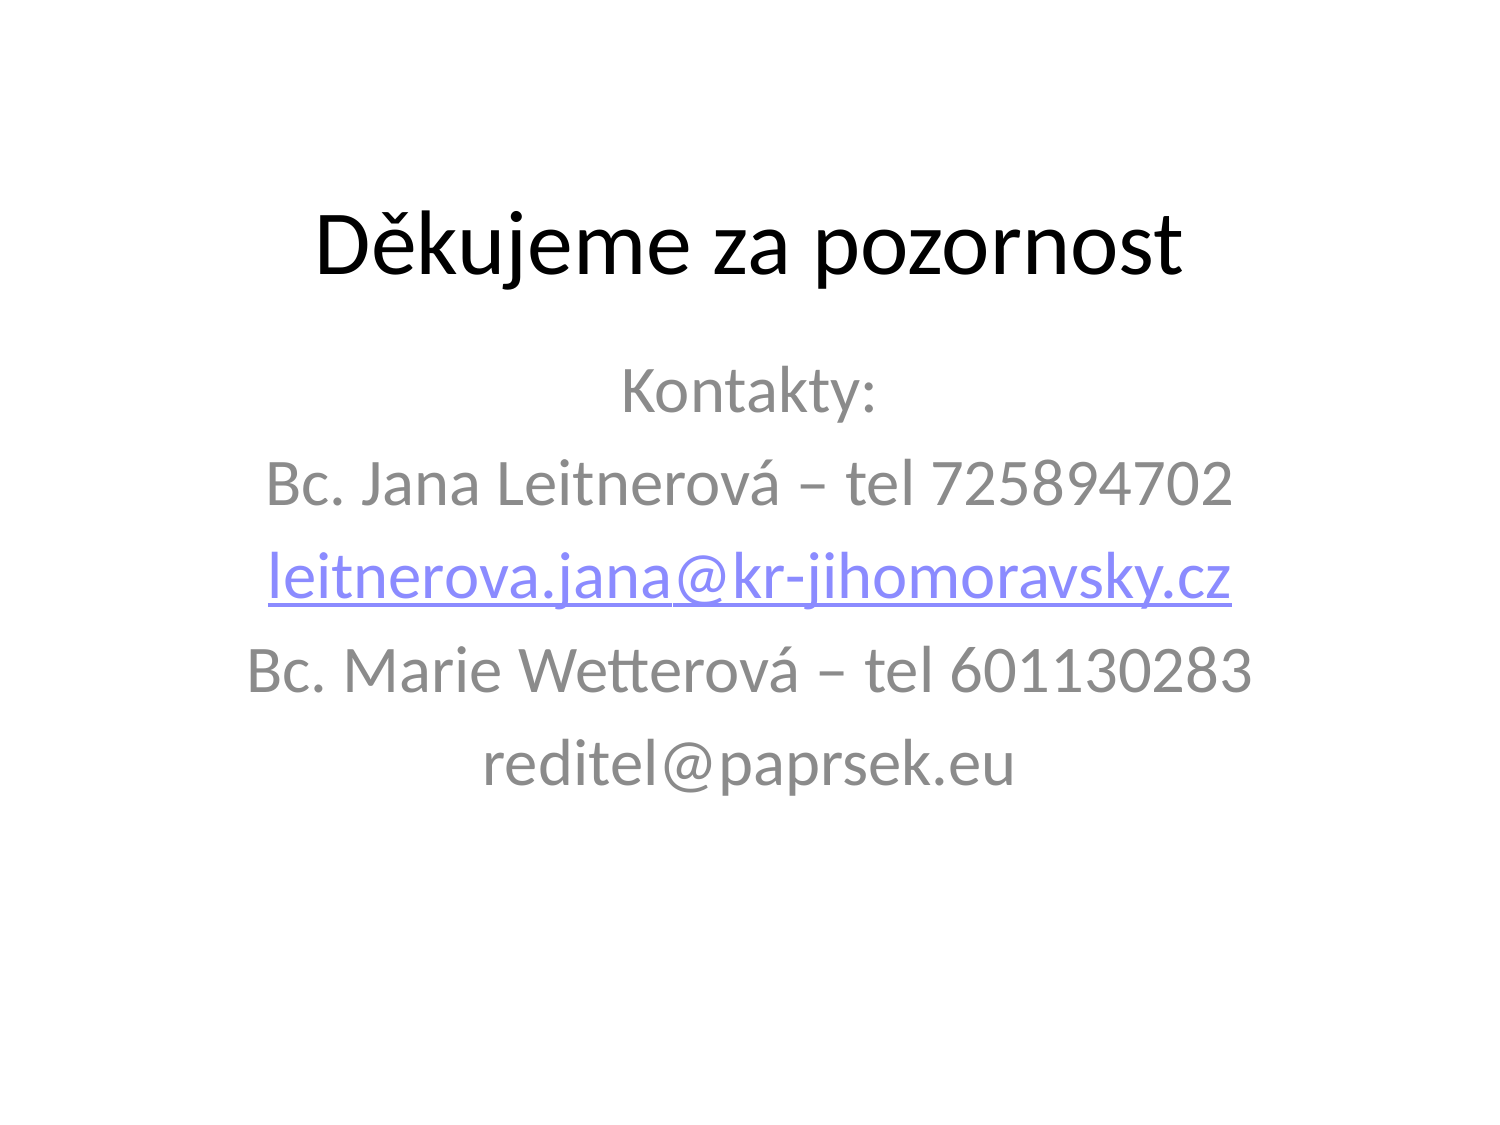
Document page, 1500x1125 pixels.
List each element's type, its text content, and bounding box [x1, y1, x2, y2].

subtitle Kontakty: Bc. Jana Leitnerová – tel 725894702 leitnerova.jana@kr-jihomoravsky.cz Bc. Marie Wetterová – tel 601130283 reditel@paprsek.eu [225, 338, 1275, 925]
title Děkujeme za pozornost [112, 90, 1388, 386]
